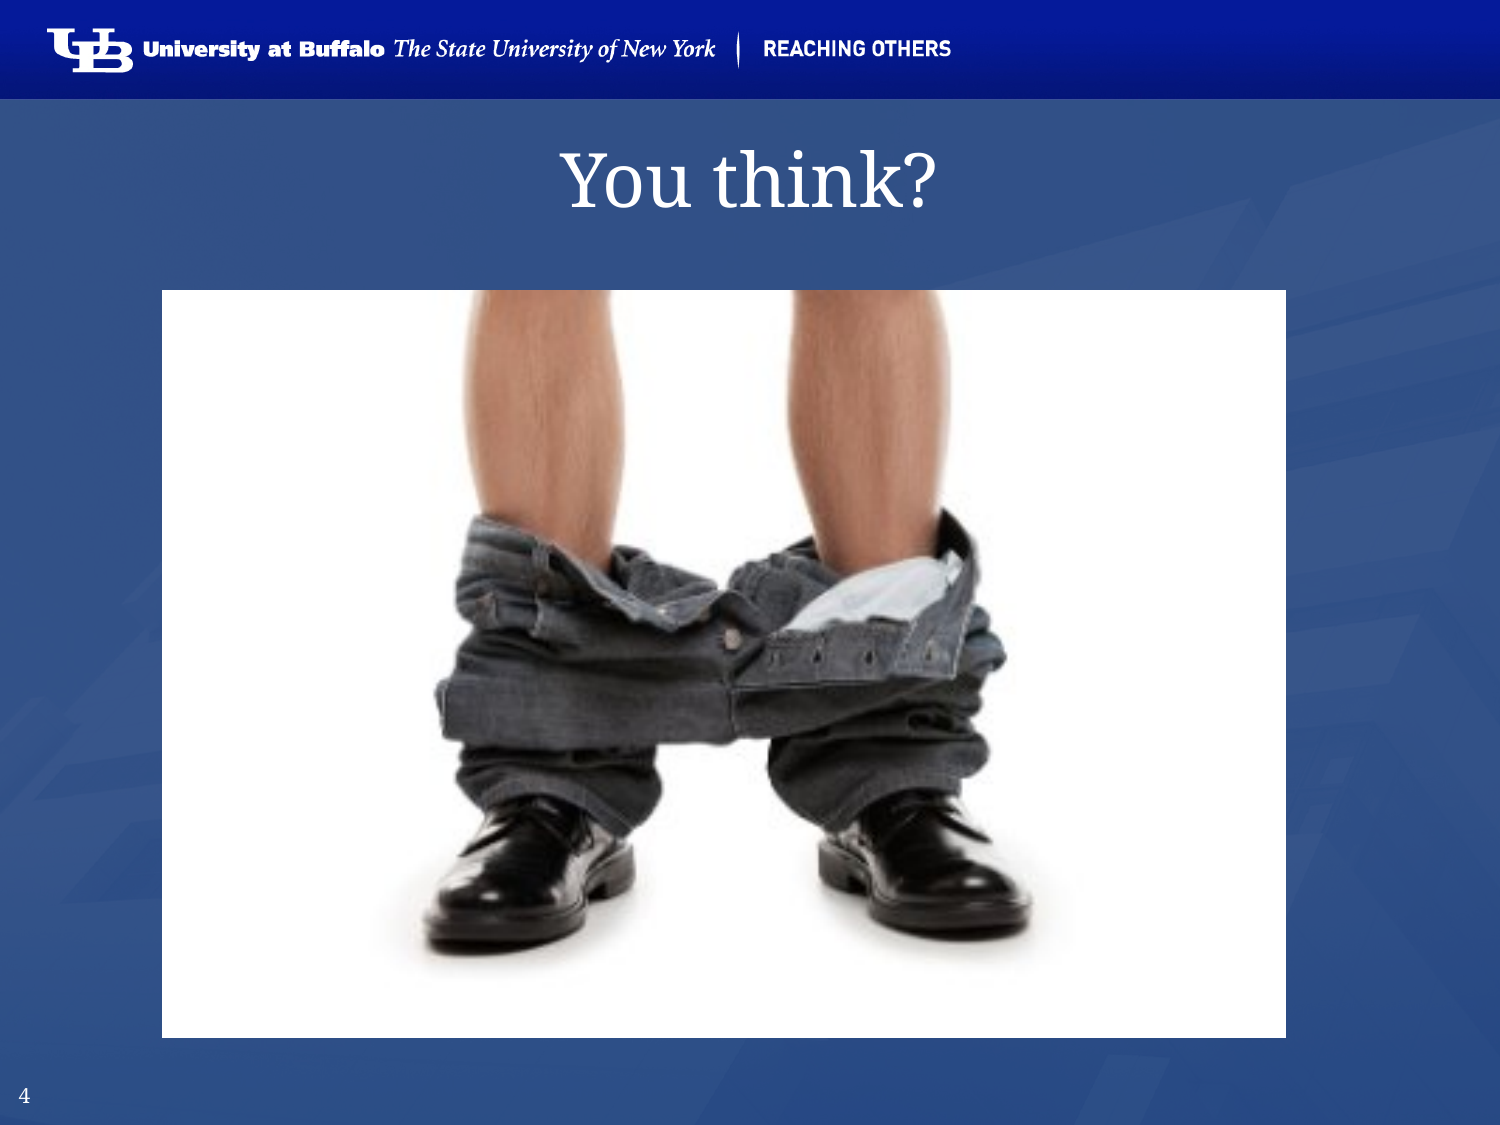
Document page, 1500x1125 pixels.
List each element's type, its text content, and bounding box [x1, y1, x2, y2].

picture [0, 0, 1500, 99]
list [162, 290, 1286, 1038]
title You think? [37, 125, 1463, 250]
